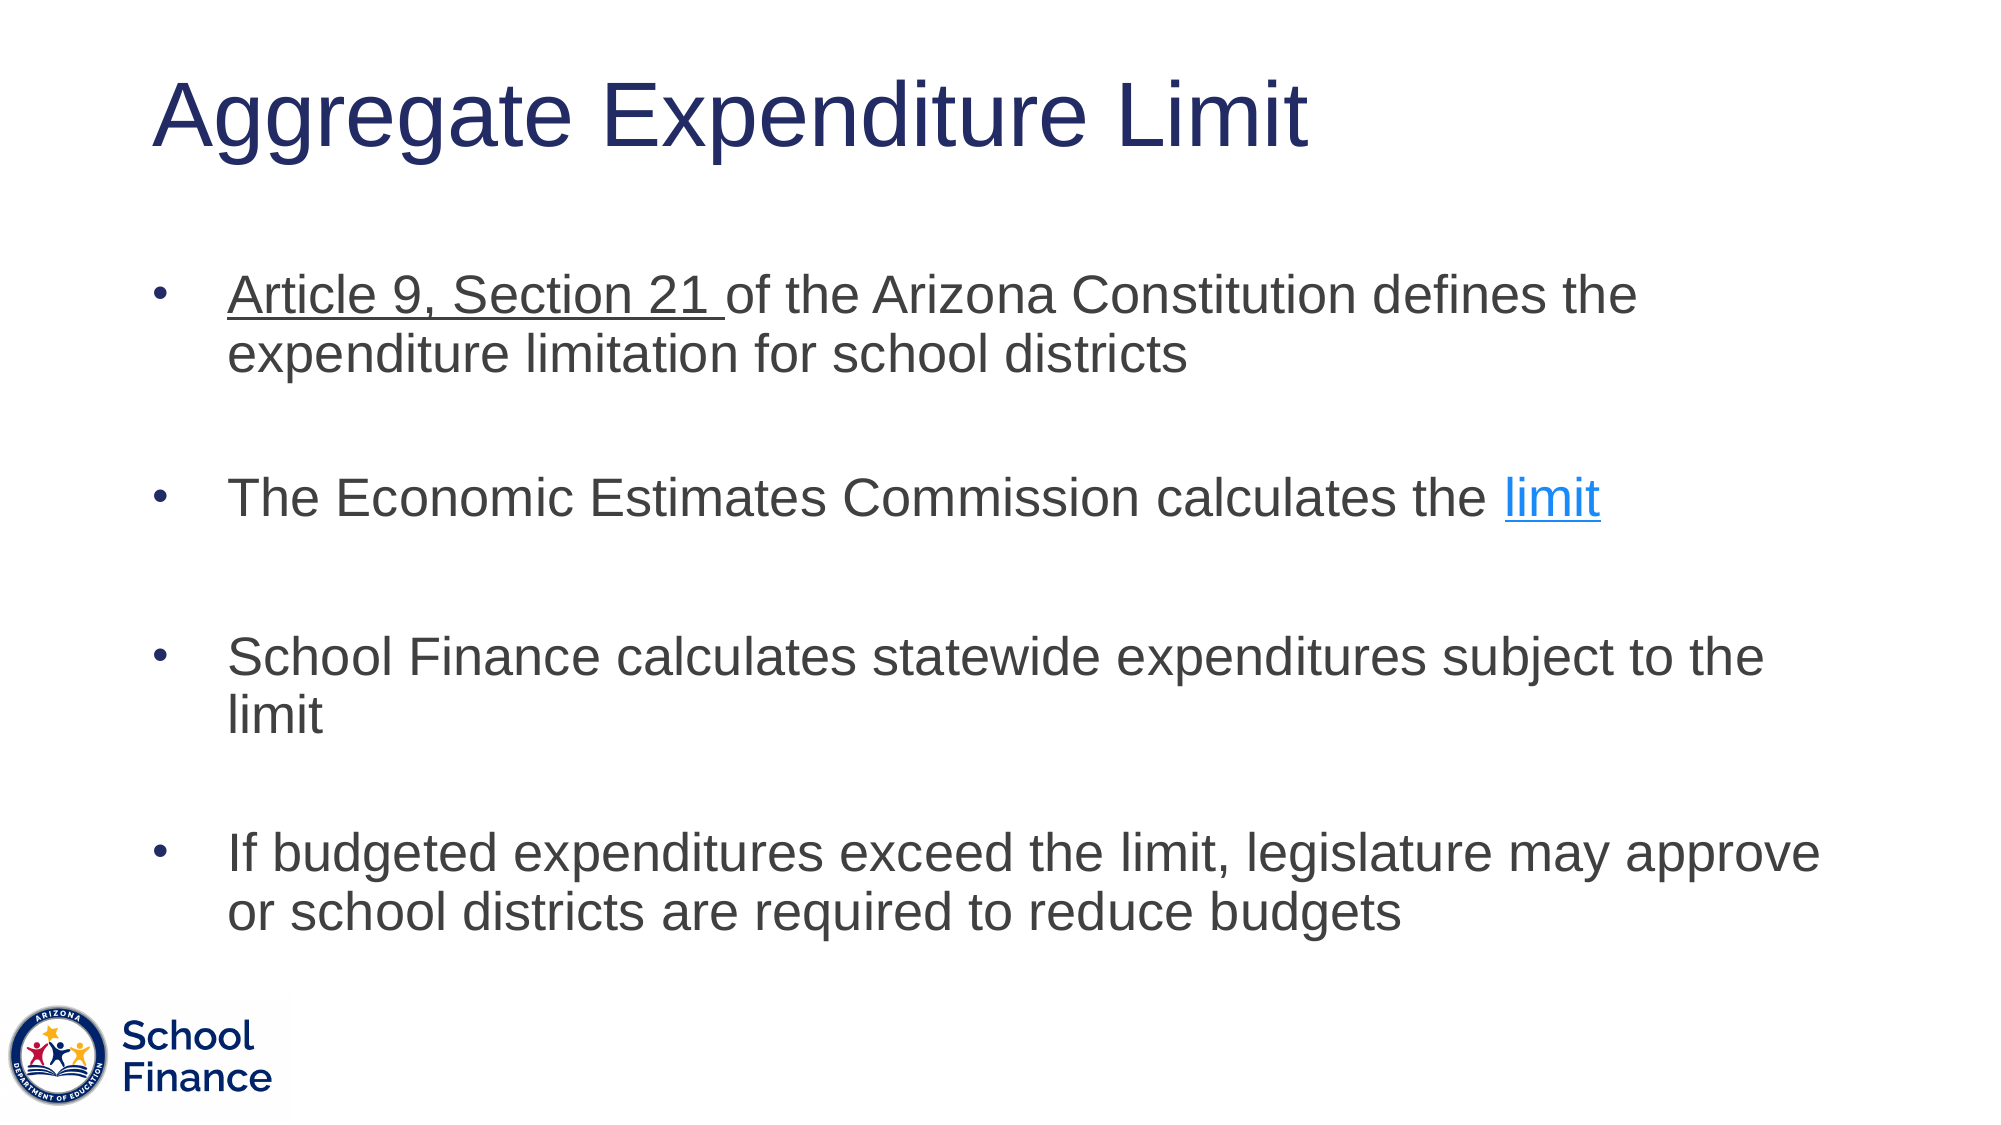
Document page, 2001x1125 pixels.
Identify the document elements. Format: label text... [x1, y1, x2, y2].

title Aggregate Expenditure Limit [137, 59, 1863, 259]
picture [0, 993, 293, 1121]
list Article 9, Section 21 of the Arizona Constitution defines the expenditure limitation for school districts The Economic Estimates Commission calculates the limit School Finance calculates statewide expenditures subject to the limit If budgeted expenditures exceed the limit, legislature may approve or school districts are required to reduce budgets [137, 259, 1863, 974]
